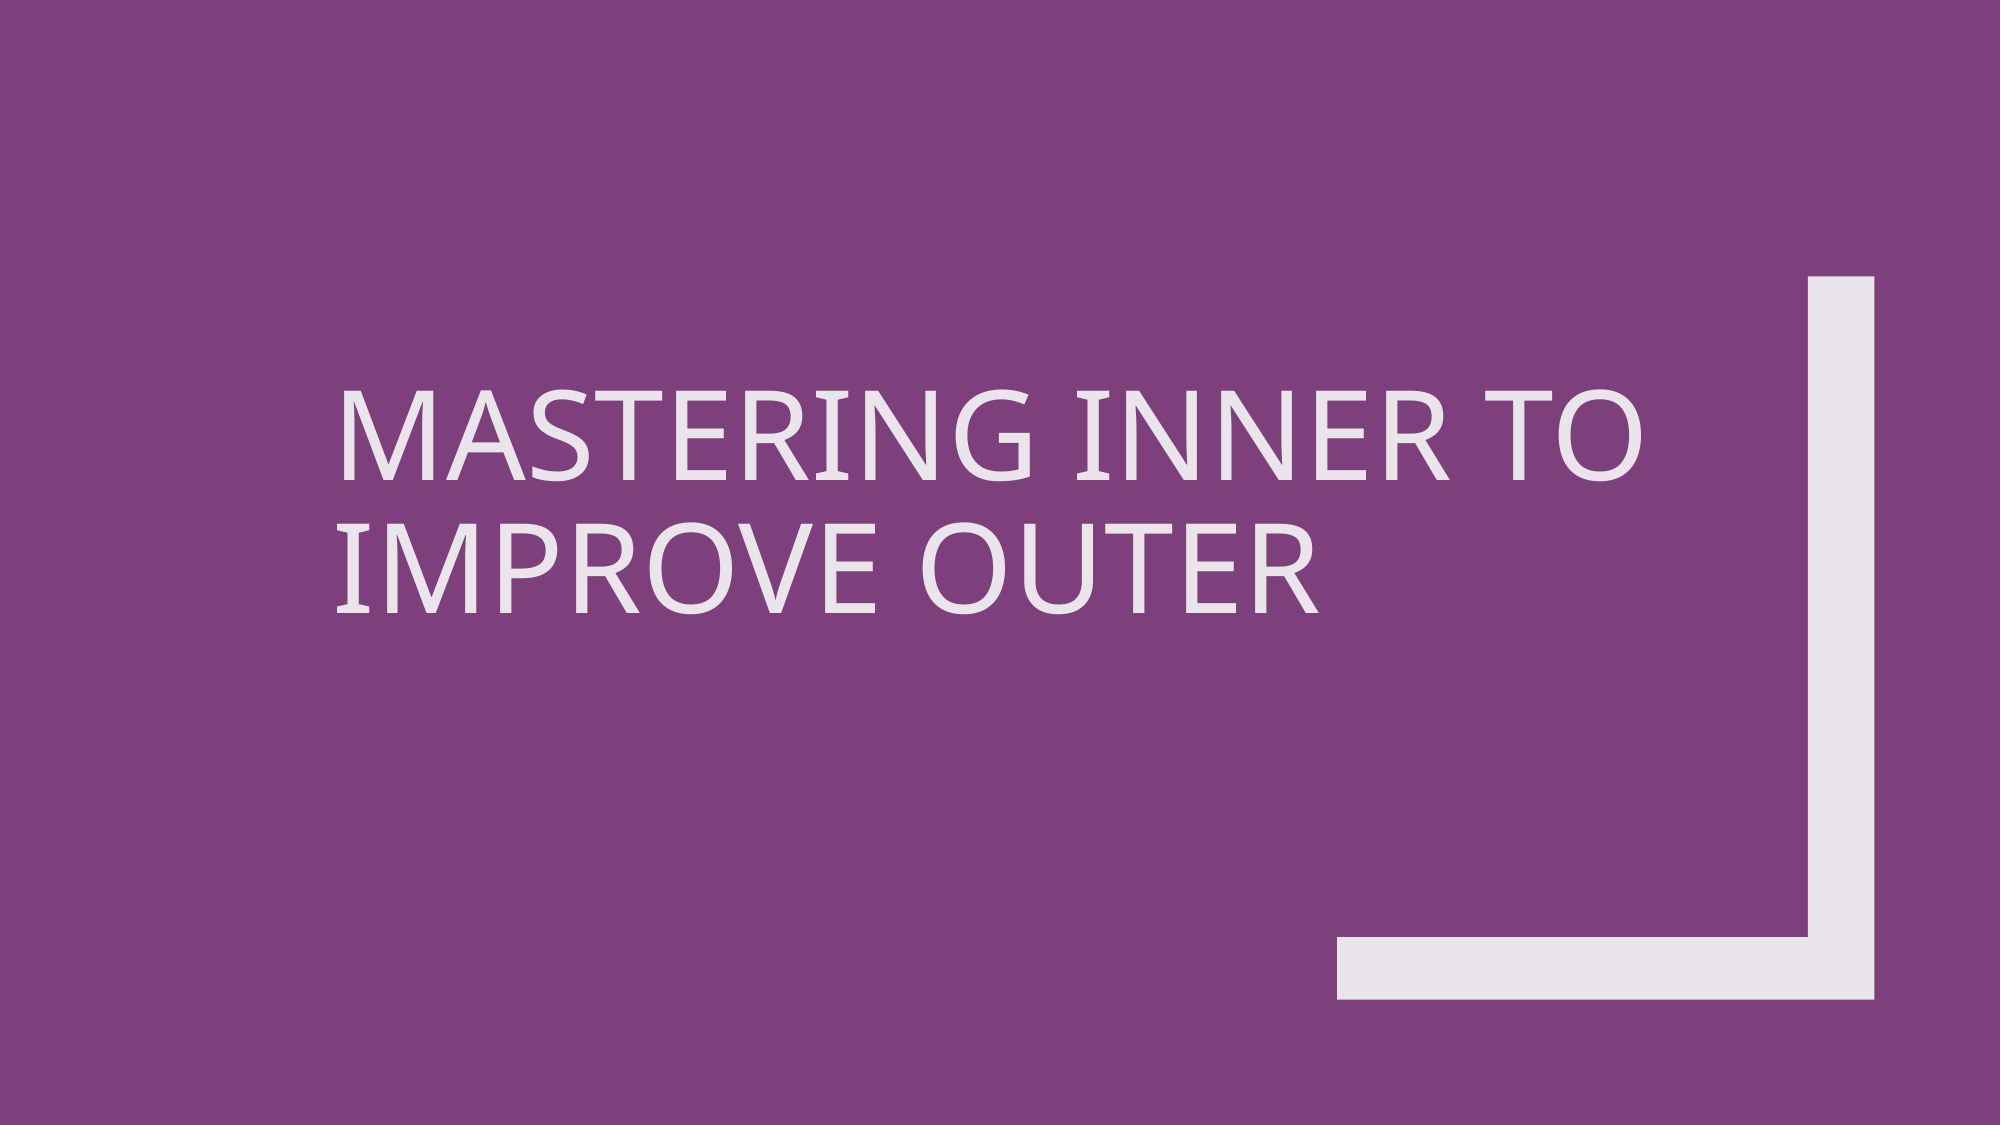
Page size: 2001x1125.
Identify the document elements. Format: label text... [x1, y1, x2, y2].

title MASTERING INNER TO IMPROVE OUTER [317, 329, 1895, 798]
